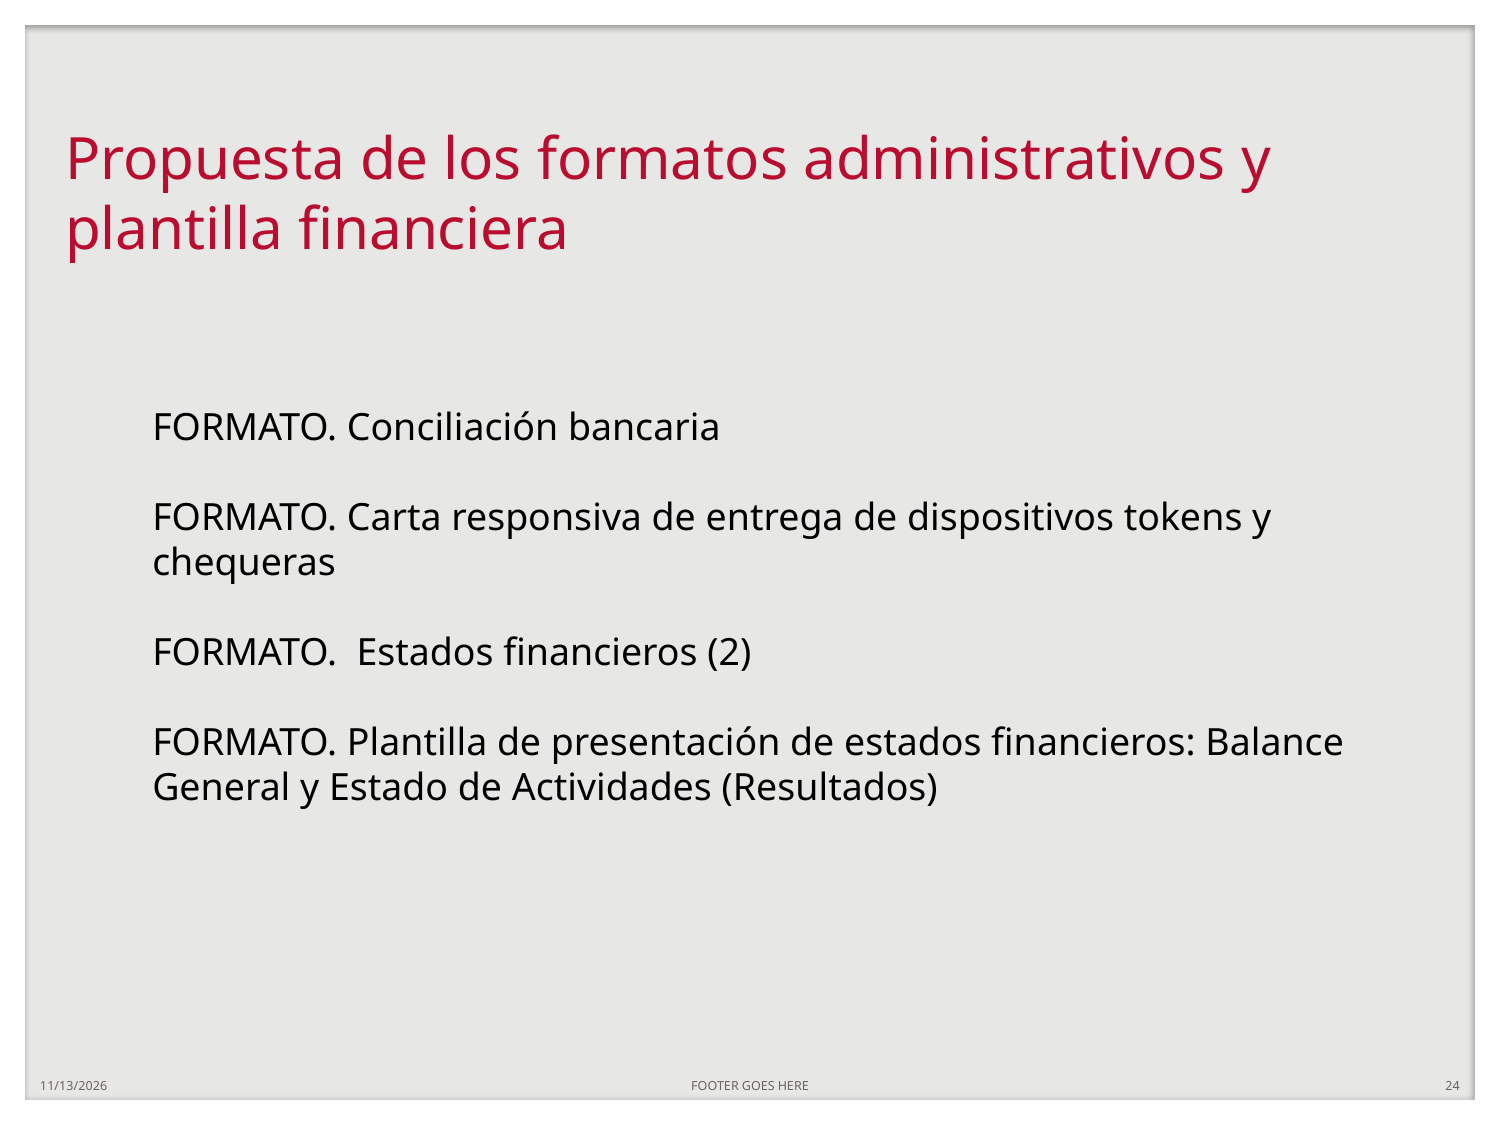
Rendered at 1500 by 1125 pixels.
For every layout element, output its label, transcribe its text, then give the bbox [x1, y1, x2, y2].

footer FOOTER GOES HERE [512, 1071, 988, 1102]
title Propuesta de los formatos administrativos y plantilla financiera [50, 111, 1325, 269]
slide_number 24 [1125, 1071, 1475, 1102]
text_box FORMATO. Conciliación bancaria FORMATO. Carta responsiva de entrega de dispositivos tokens y chequeras FORMATO. Estados financieros (2) FORMATO. Plantilla de presentación de estados financieros: Balance General y Estado de Actividades (Resultados) [137, 350, 1463, 861]
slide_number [24, 1071, 375, 1102]
